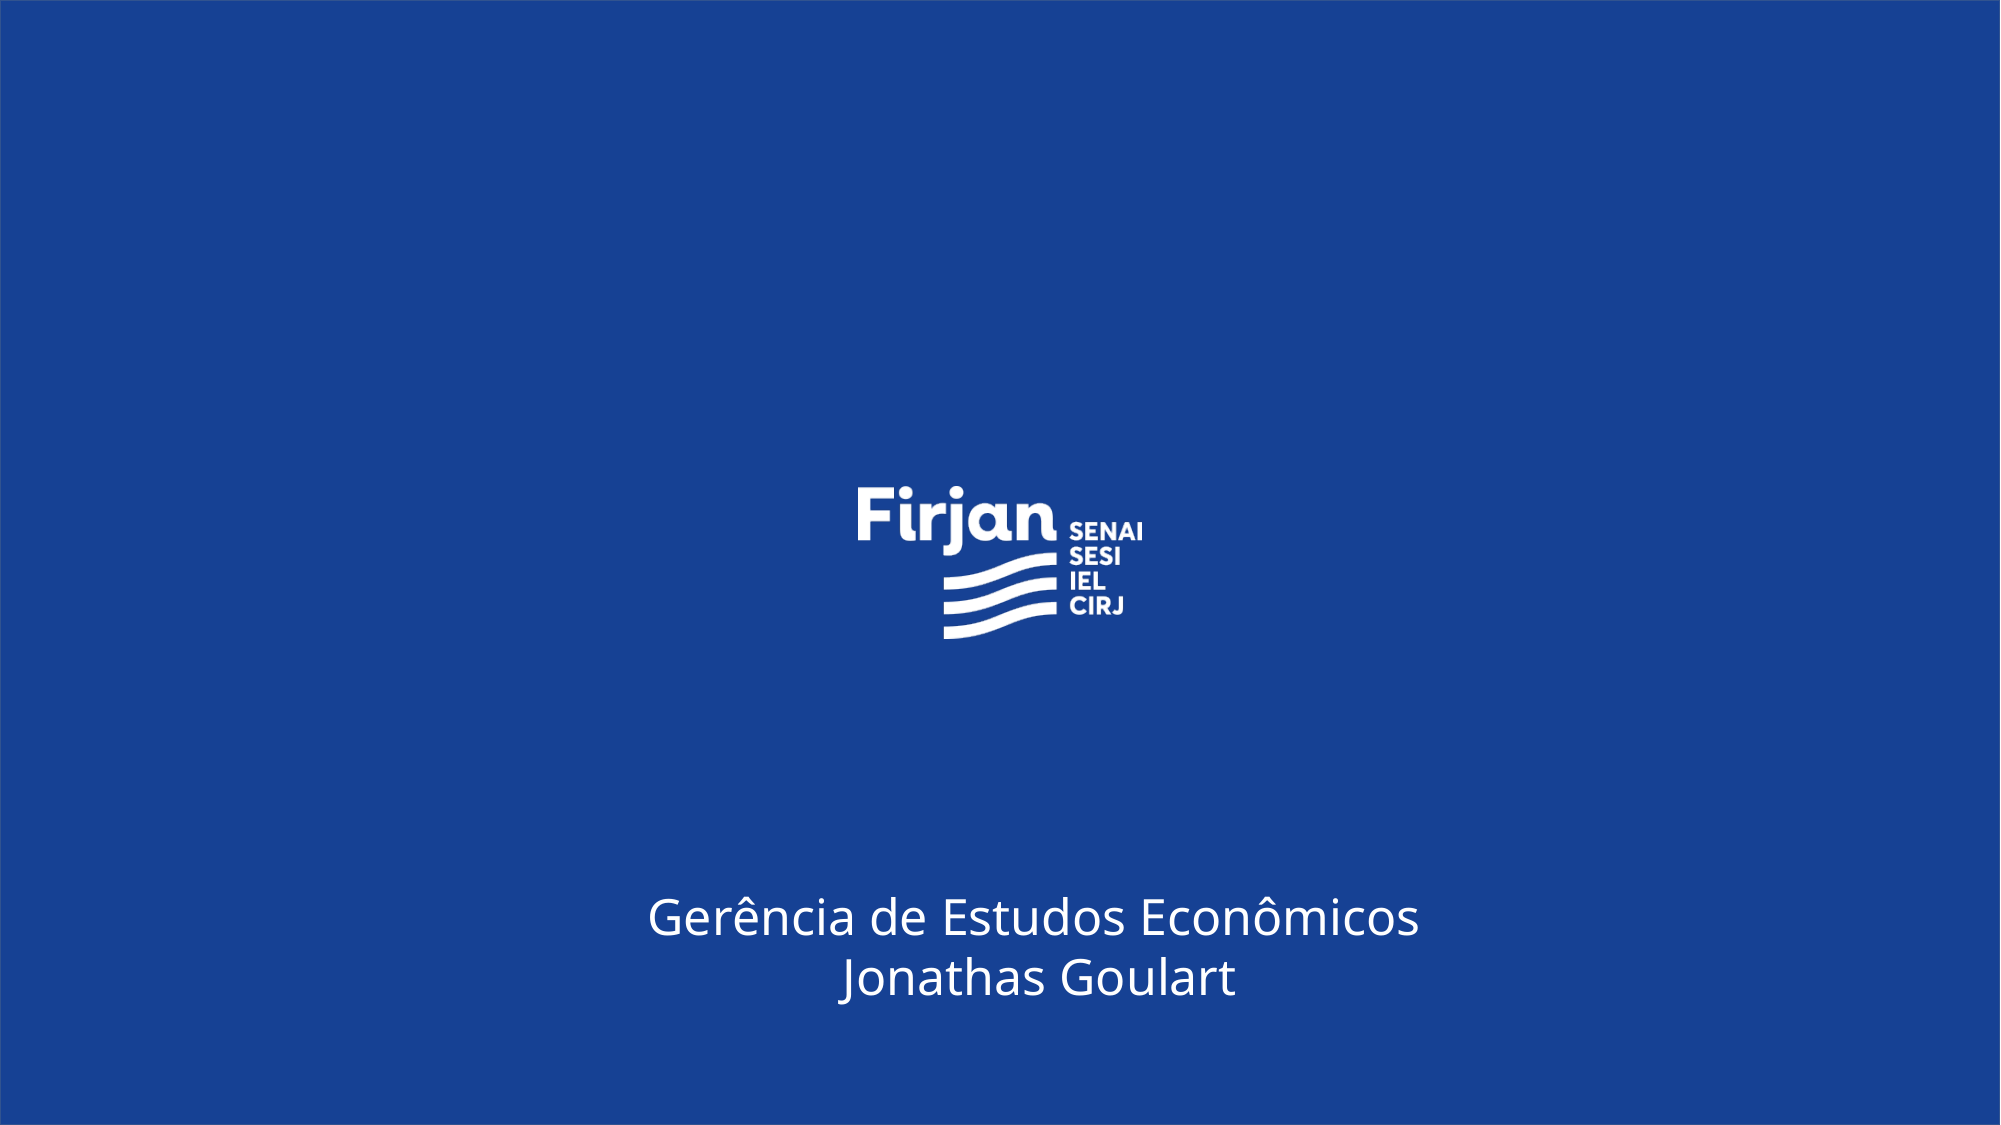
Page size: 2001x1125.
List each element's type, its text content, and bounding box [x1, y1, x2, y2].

picture [858, 486, 1142, 639]
text_box [0, 0, 2000, 1125]
text_box Gerência de Estudos Econômicos Jonathas Goulart [632, 878, 1447, 1014]
